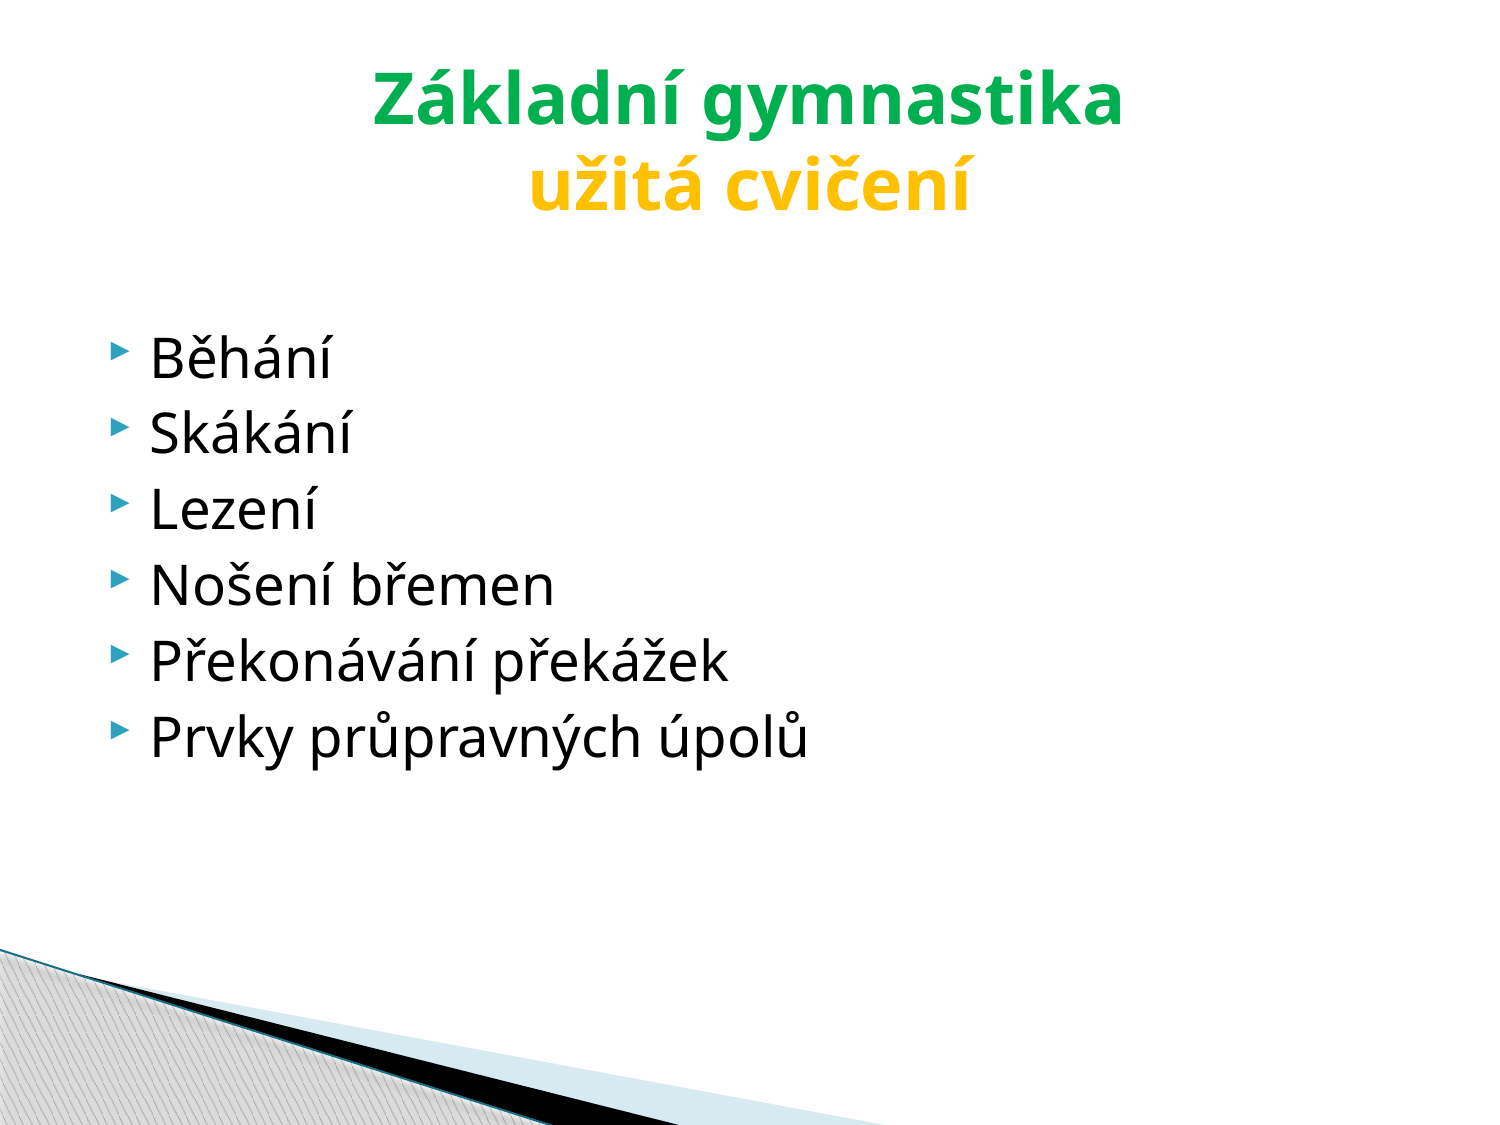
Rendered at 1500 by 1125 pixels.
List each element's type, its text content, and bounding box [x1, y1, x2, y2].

title Základní gymnastika užitá cvičení [75, 45, 1425, 233]
list Běhání Skákání Lezení Nošení břemen Překonávání překážek Prvky průpravných úpolů [75, 314, 1425, 986]
